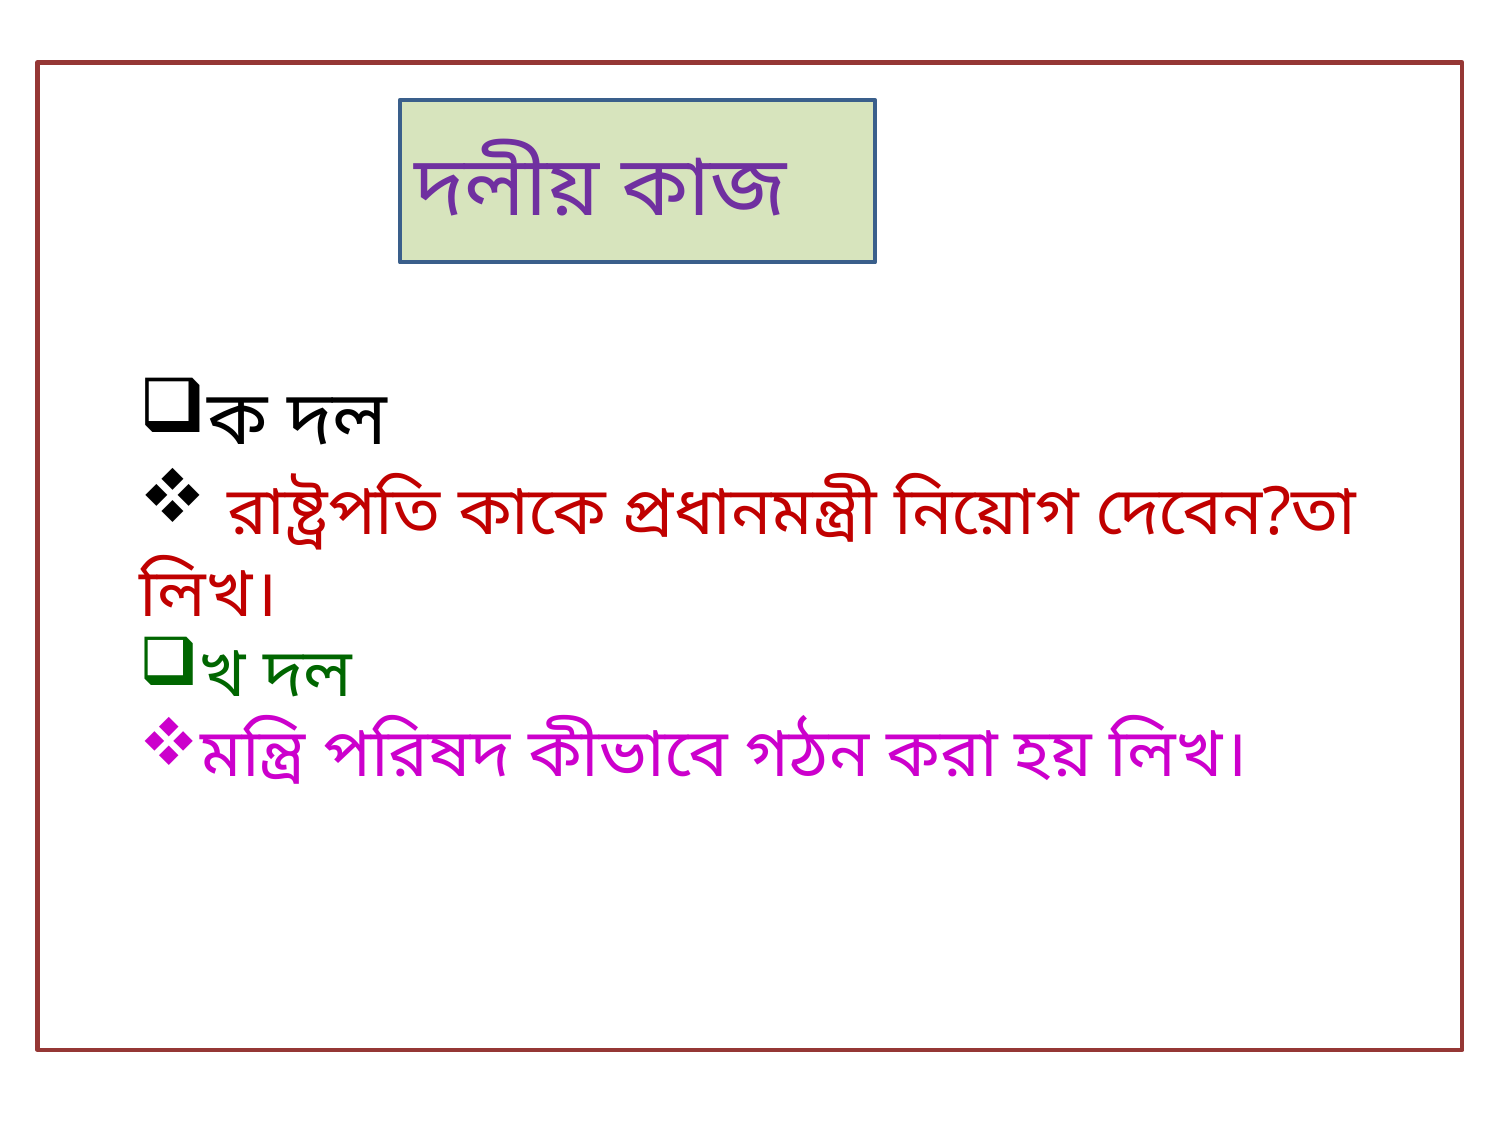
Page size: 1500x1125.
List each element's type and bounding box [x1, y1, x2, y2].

text_box [35, 60, 1464, 1052]
